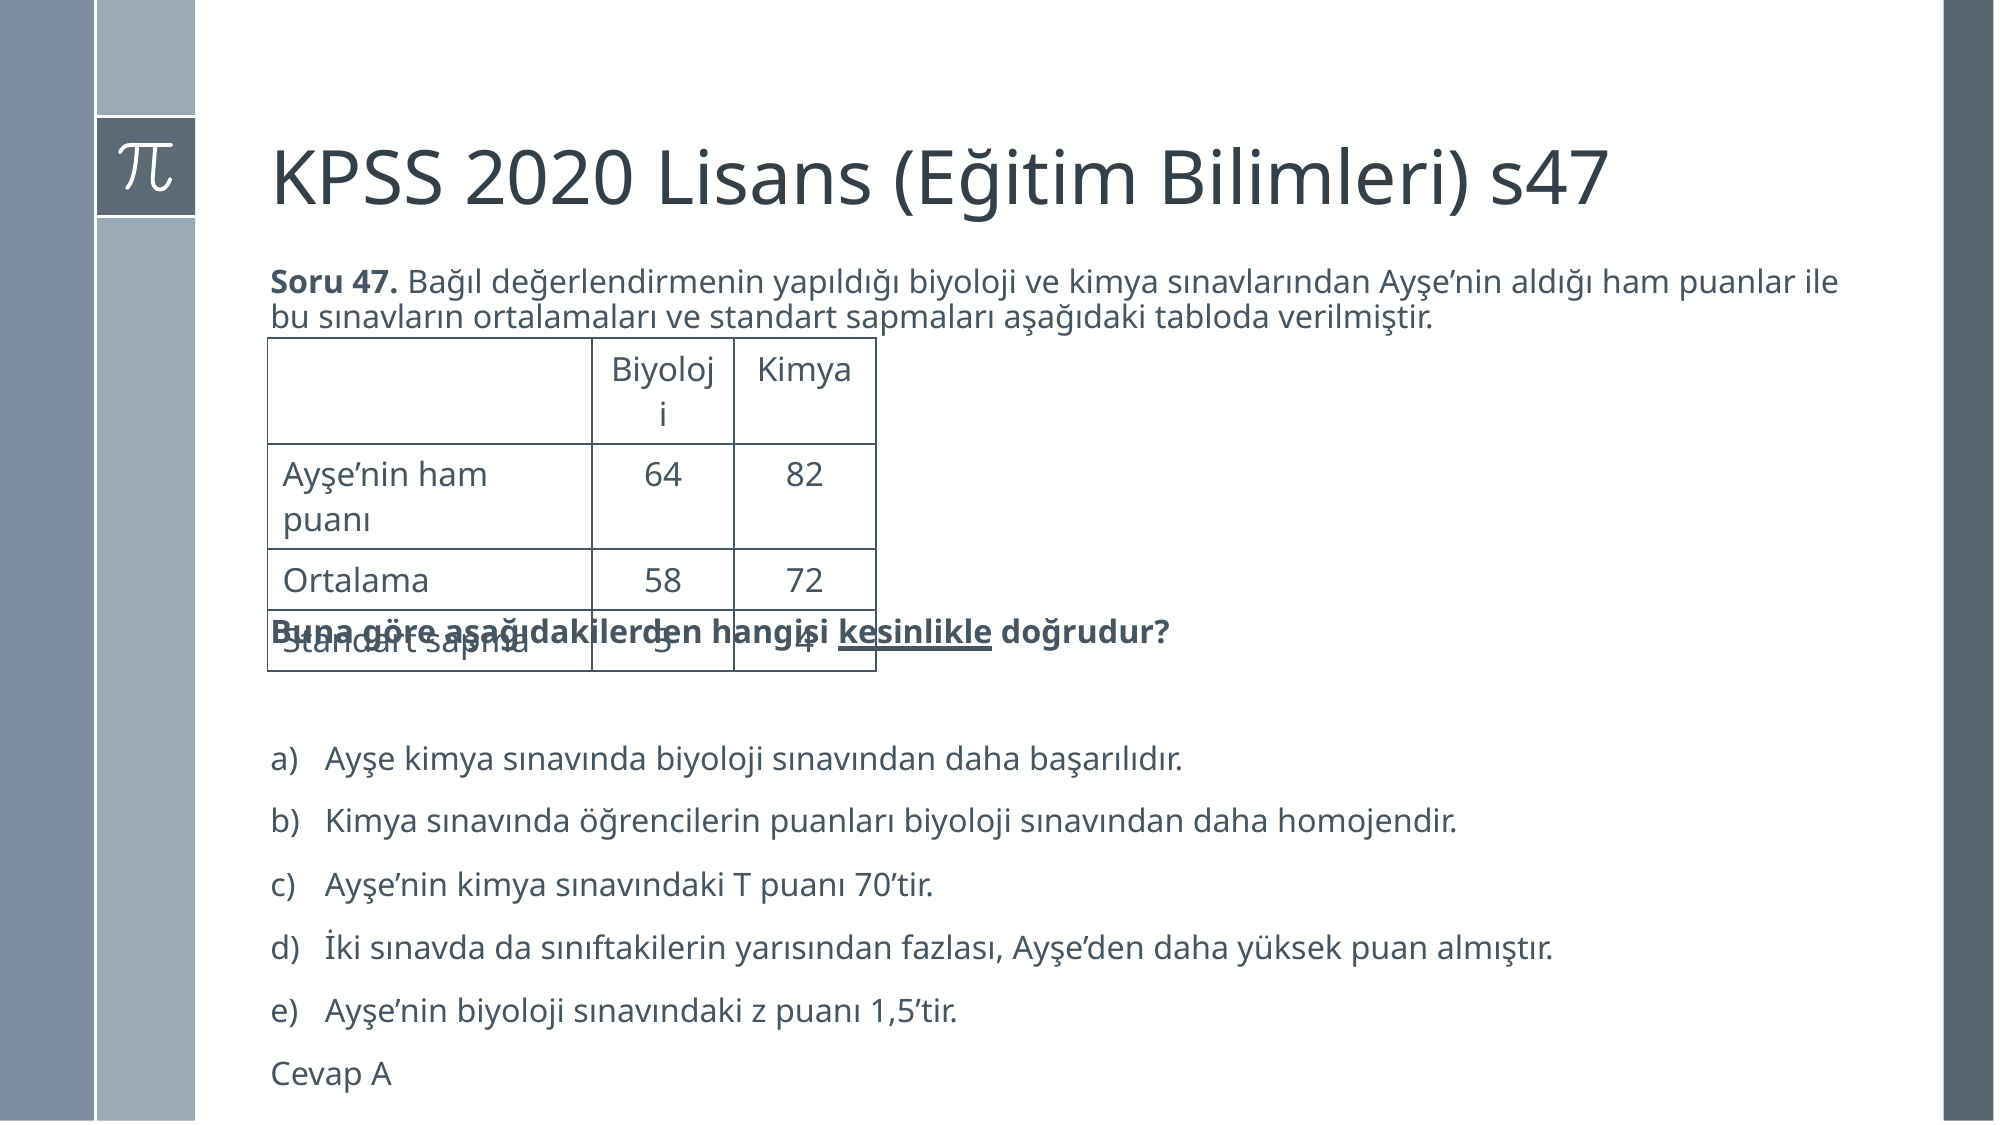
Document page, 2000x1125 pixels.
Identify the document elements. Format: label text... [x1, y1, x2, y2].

table_cell 82 [735, 445, 875, 548]
table_cell 72 [735, 550, 875, 609]
list Soru 47. Bağıl değerlendirmenin yapıldığı biyoloji ve kimya sınavlarından Ayşe’nin aldığı ham puanlar ile bu sınavların ortalamaları ve standart sapmaları aşağıdaki tabloda verilmiştir. Buna göre aşağıdakilerden hangisi kesinlikle doğrudur? Ayşe kimya sınavında biyoloji sınavından daha başarılıdır. Kimya sınavında öğrencilerin puanları biyoloji sınavından daha homojendir. Ayşe’nin kimya sınavındaki T puanı 70’tir. İki sınavda da sınıftakilerin yarısından fazlası, Ayşe’den daha yüksek puan almıştır. Ayşe’nin biyoloji sınavındaki z puanı 1,5’tir. Cevap A [255, 258, 1861, 1100]
table_cell 64 [593, 445, 733, 548]
table_header [268, 339, 591, 443]
table_cell 3 [593, 611, 733, 670]
table_header Biyoloji [593, 339, 733, 443]
table_cell Ayşe’nin ham puanı [268, 445, 591, 548]
table_cell 58 [593, 550, 733, 609]
title KPSS 2020 Lisans (Eğitim Bilimleri) s47 [255, 24, 1861, 229]
table_header Kimya [735, 339, 875, 443]
table_cell Standart sapma [268, 611, 591, 670]
table_cell 4 [735, 611, 875, 670]
table_cell Ortalama [268, 550, 591, 609]
